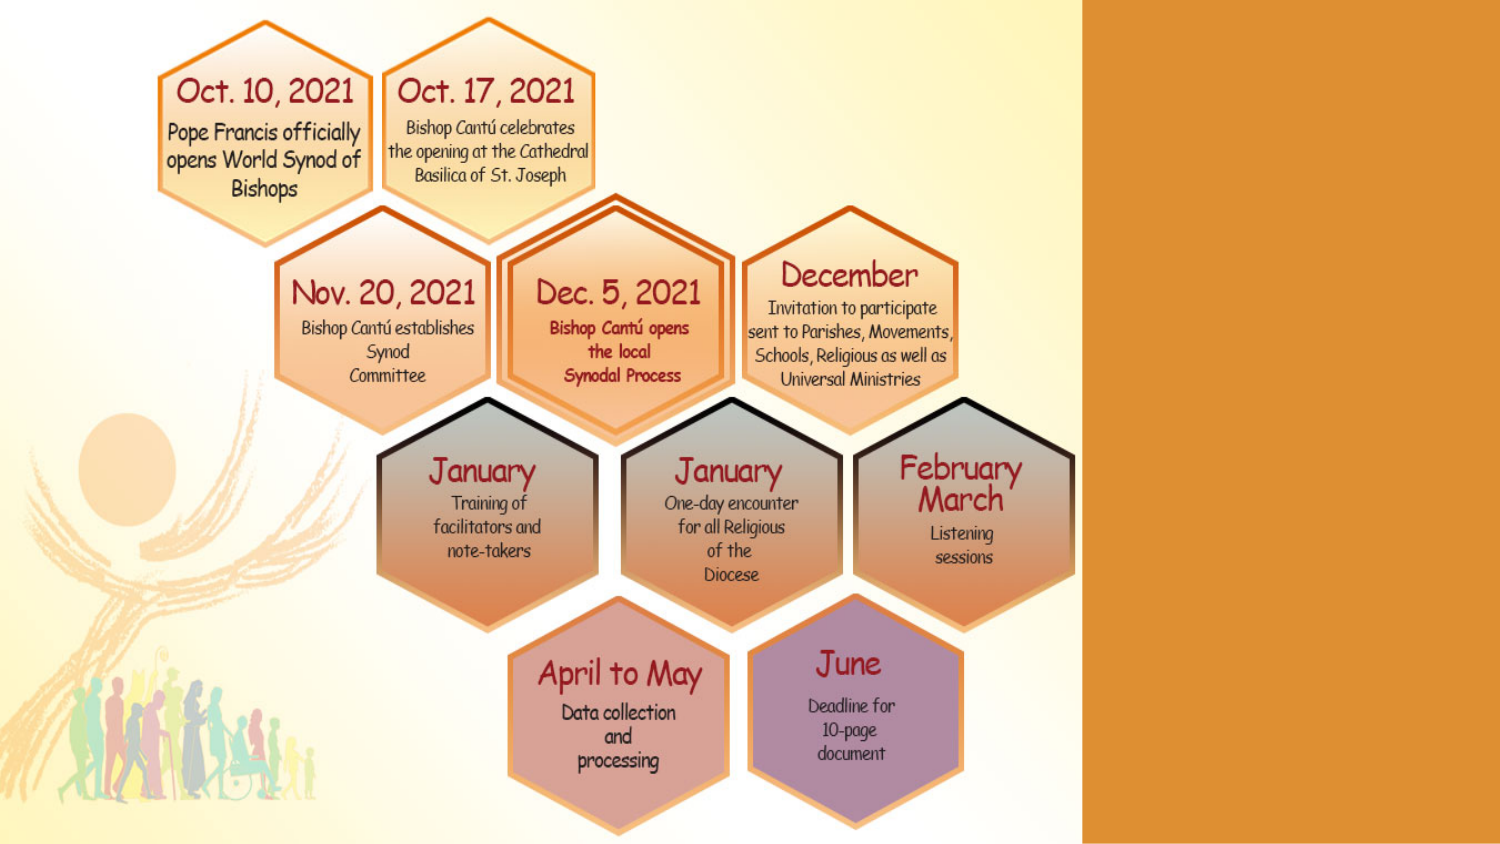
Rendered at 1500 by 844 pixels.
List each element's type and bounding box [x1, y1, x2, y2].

picture [0, 0, 1083, 844]
text_box [1084, 0, 1500, 844]
